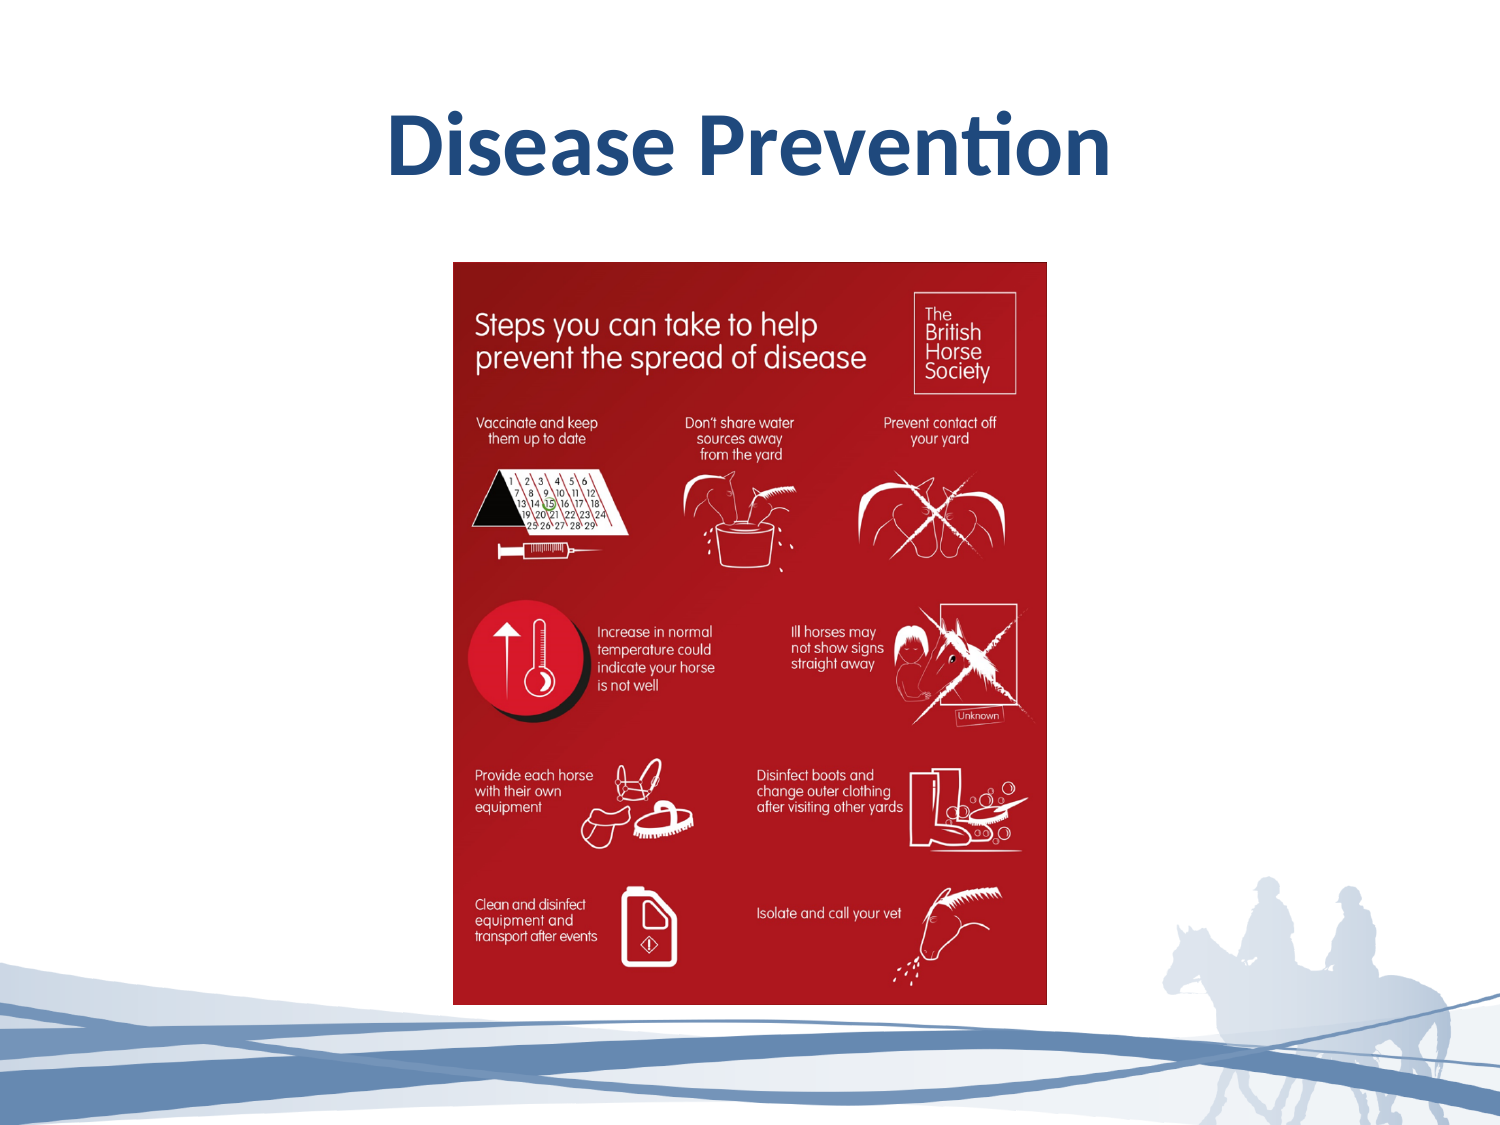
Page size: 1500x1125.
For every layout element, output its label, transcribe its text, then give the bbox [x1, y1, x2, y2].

title Disease Prevention [75, 45, 1425, 233]
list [452, 262, 1048, 1006]
